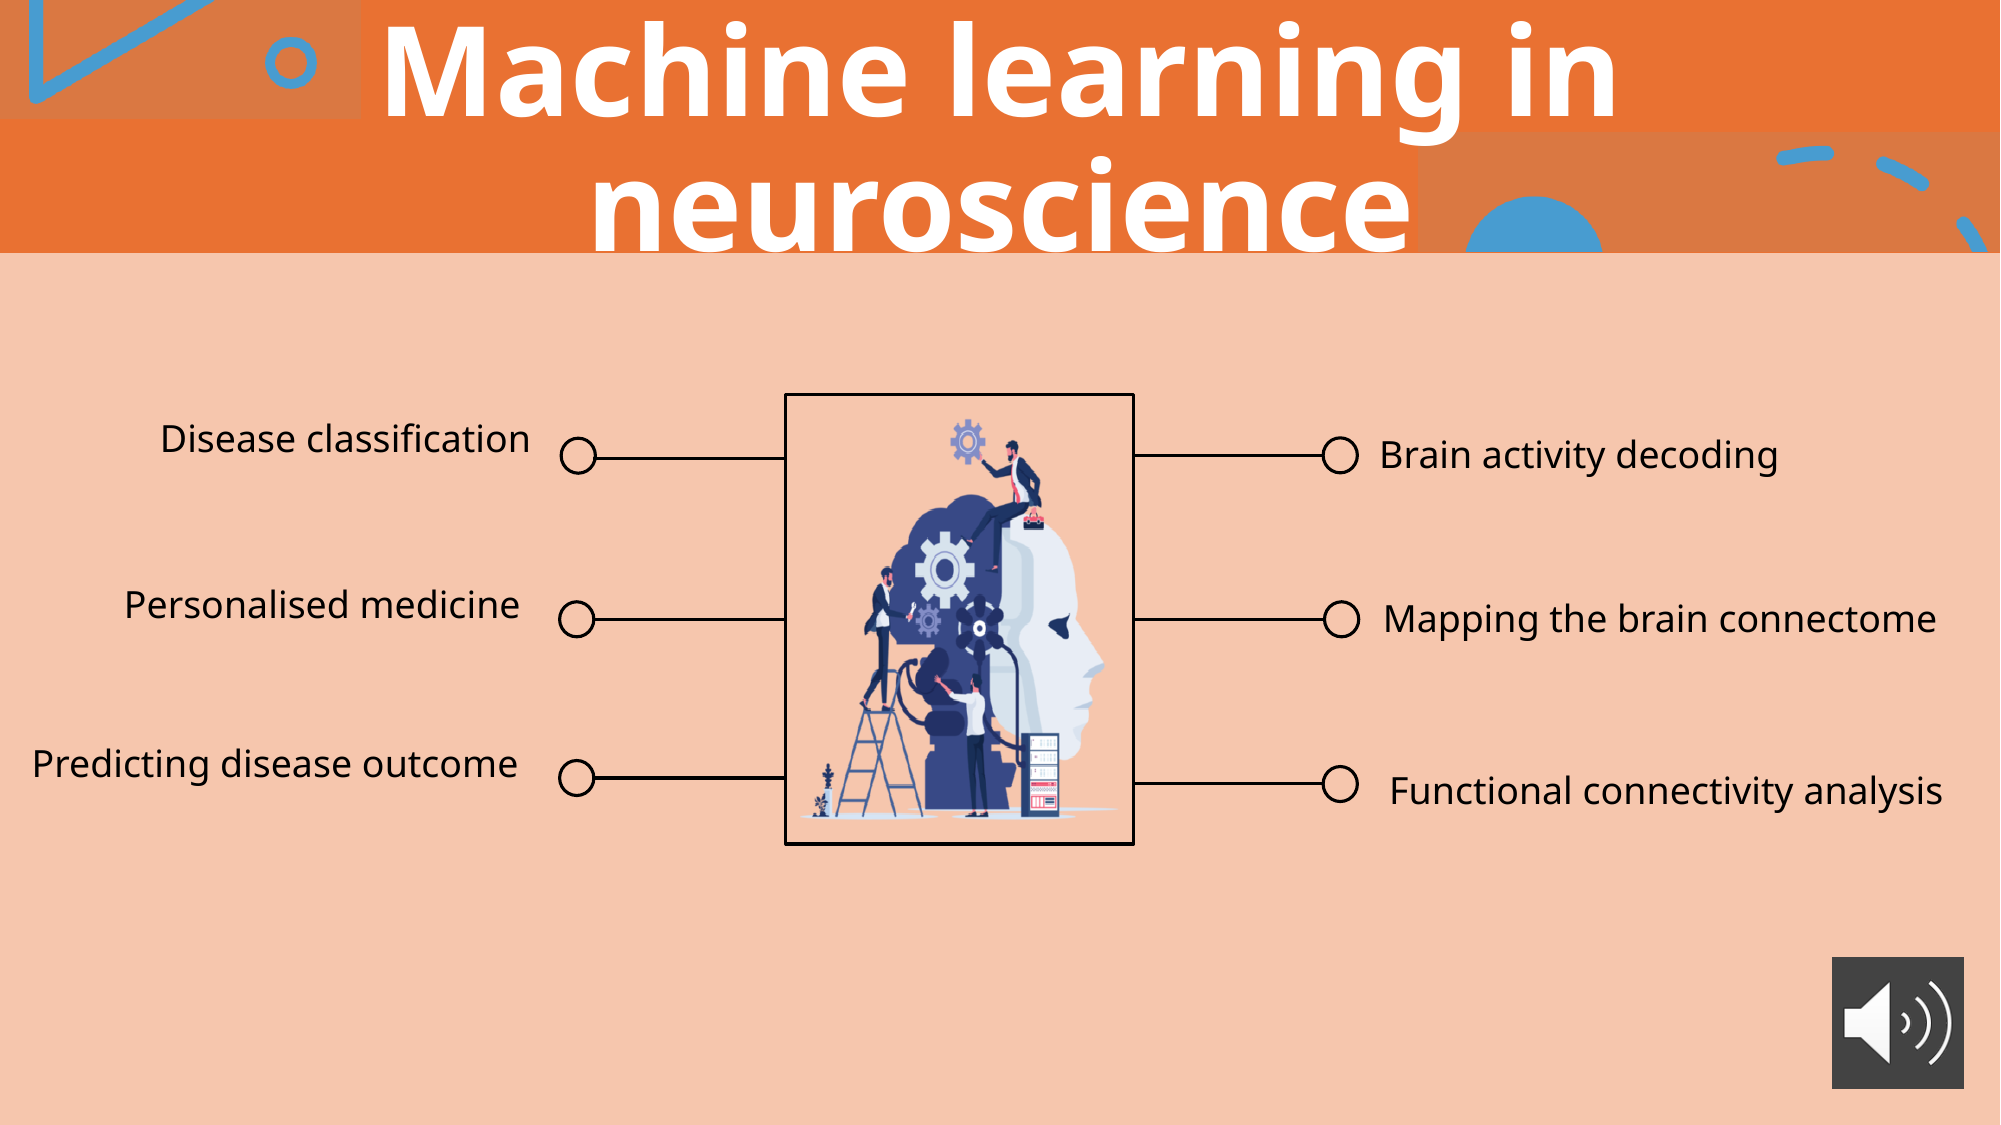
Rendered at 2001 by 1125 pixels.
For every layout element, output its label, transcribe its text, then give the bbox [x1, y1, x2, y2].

picture [1830, 955, 1966, 1091]
picture [0, 0, 362, 120]
text_box Machine learning in neuroscience [114, 252, 1888, 264]
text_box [0, 0, 2000, 252]
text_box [16, 395, 1984, 850]
